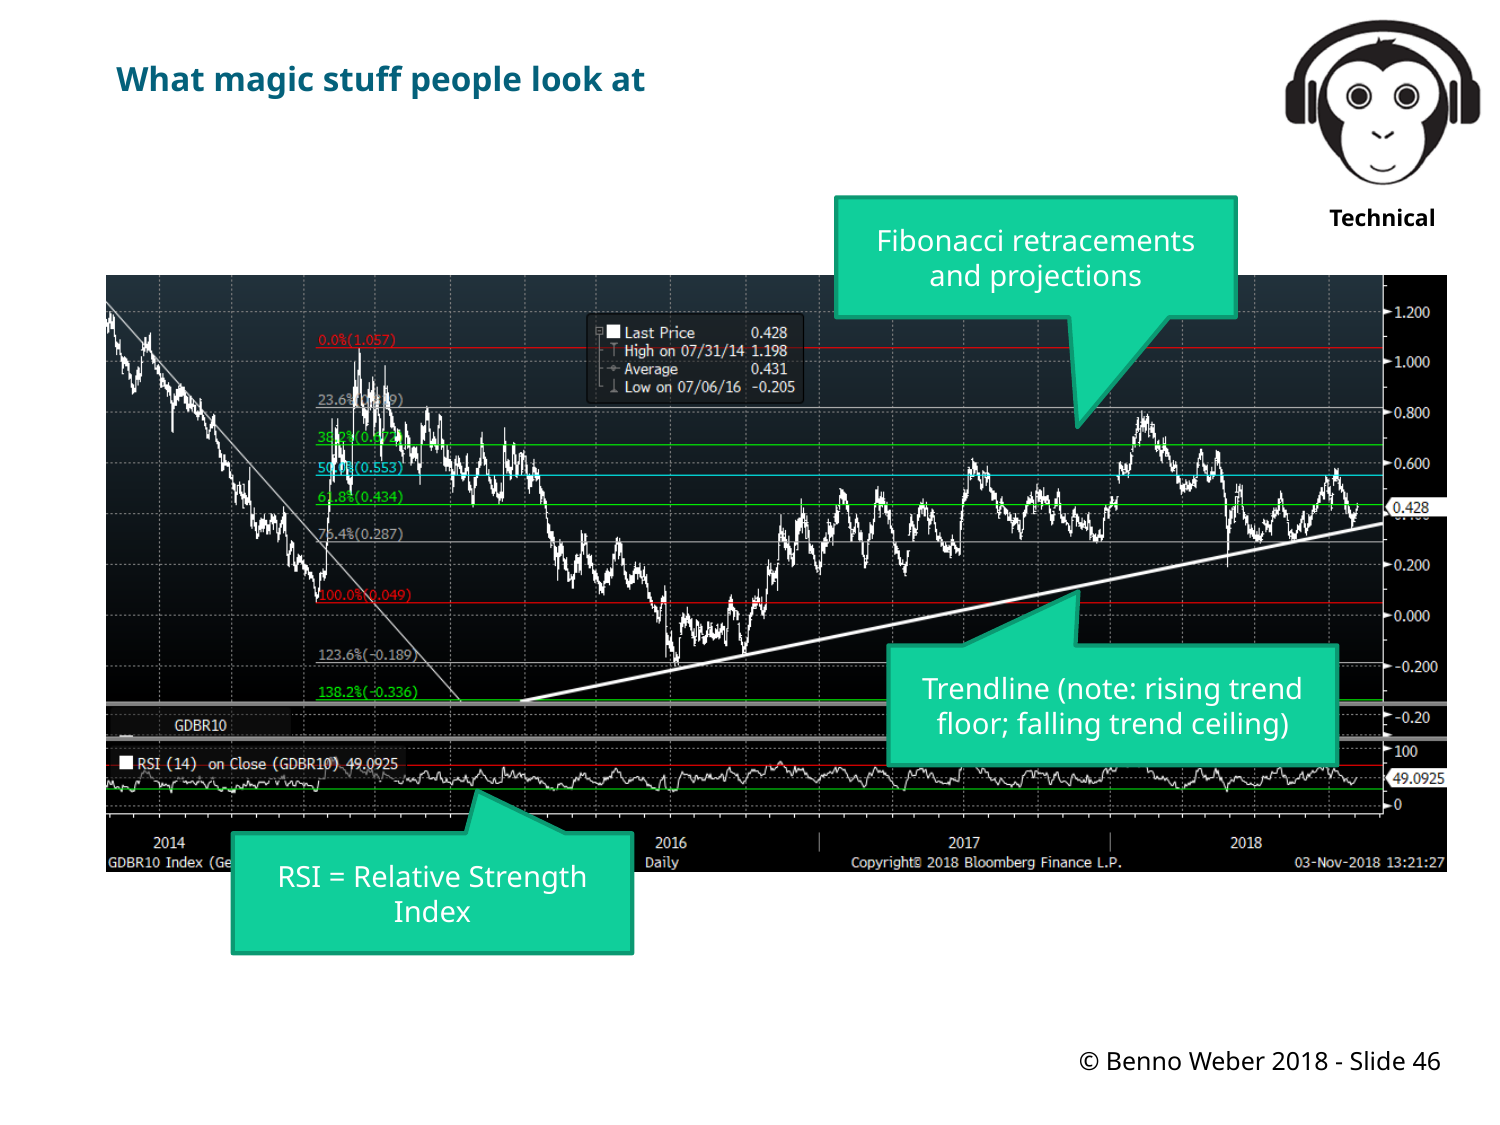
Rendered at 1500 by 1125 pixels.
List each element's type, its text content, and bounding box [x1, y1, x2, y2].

text_box RSI = Relative Strength Index [230, 881, 635, 956]
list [105, 275, 1447, 873]
text_box Fibonacci retracements and projections [834, 195, 1238, 274]
picture [1279, 13, 1482, 191]
text_box Technical [1272, 195, 1493, 239]
title What magic stuff people look at [104, 46, 1274, 116]
